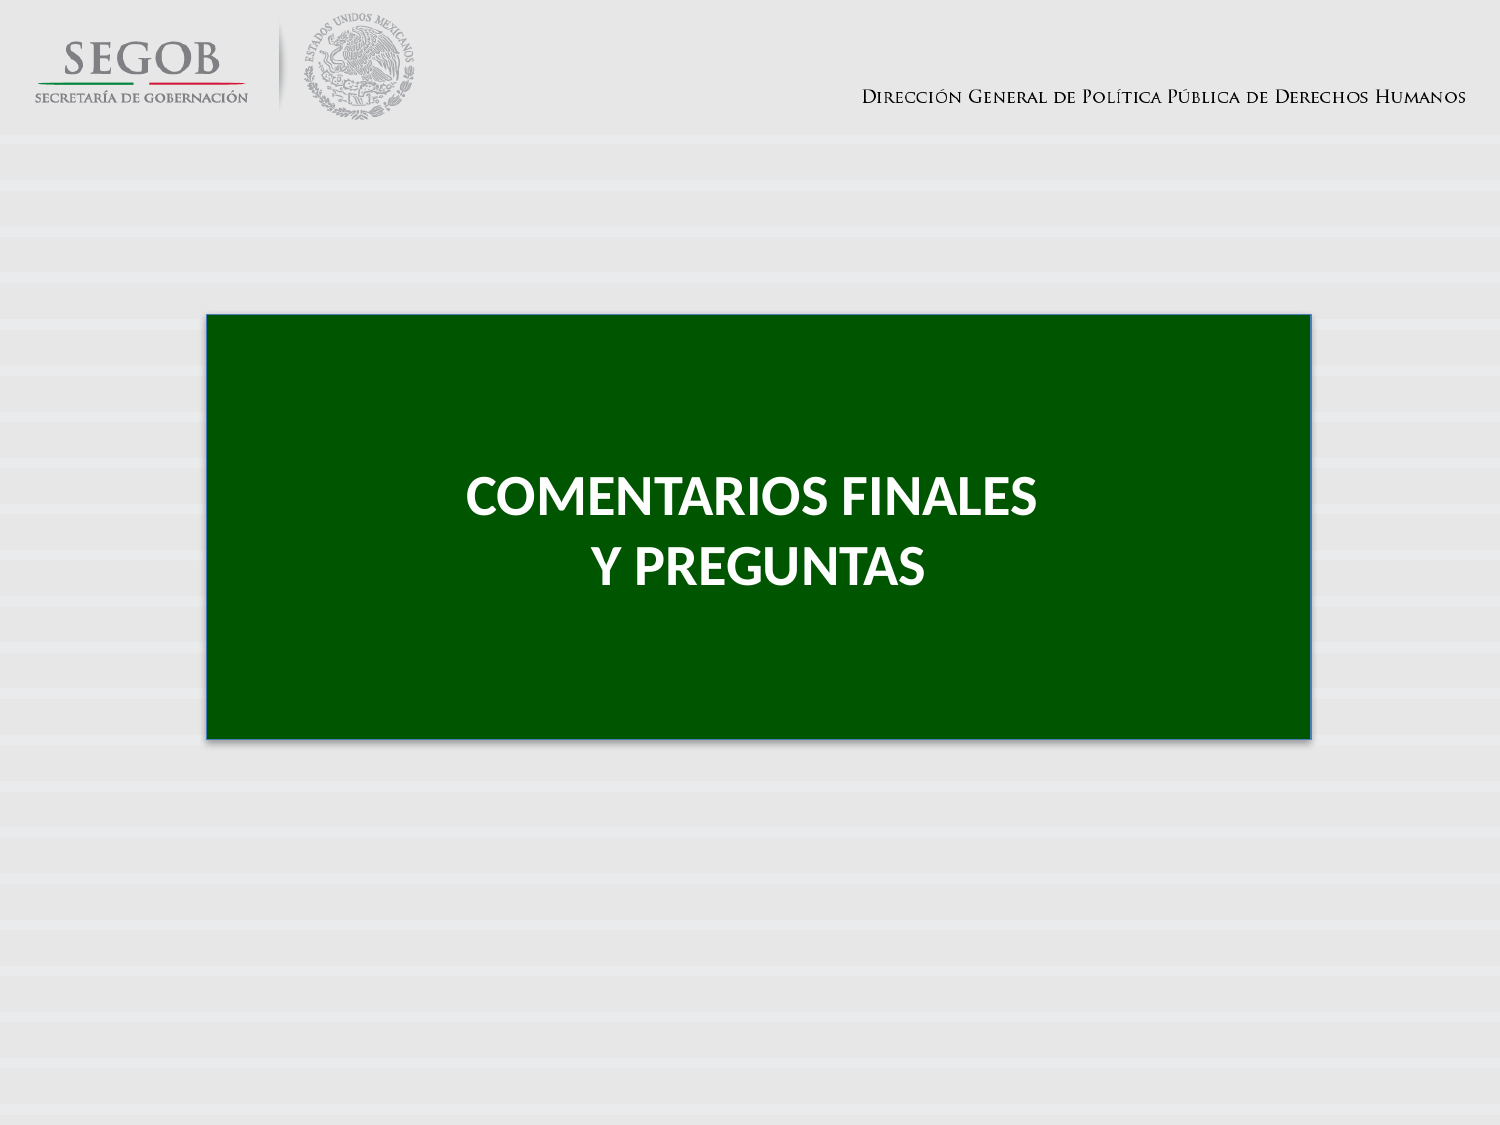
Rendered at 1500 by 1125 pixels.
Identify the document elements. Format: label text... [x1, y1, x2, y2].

text_box COMENTARIOS FINALES Y PREGUNTAS [206, 314, 1312, 740]
picture [0, 0, 1500, 1125]
